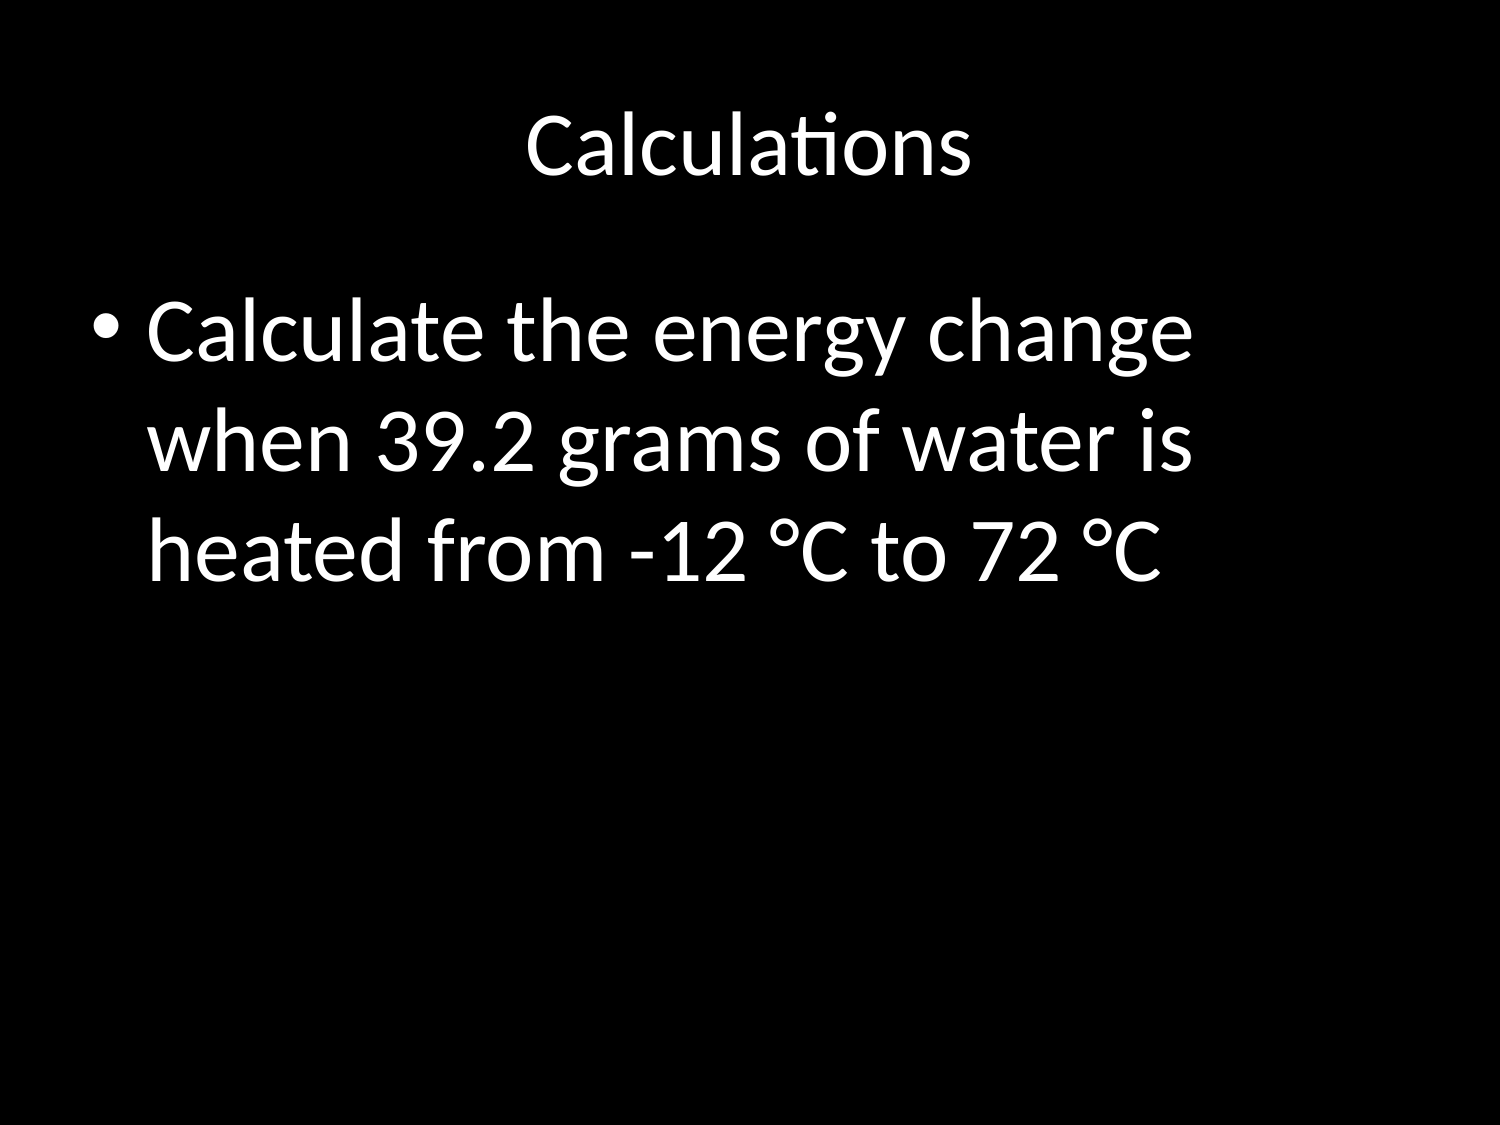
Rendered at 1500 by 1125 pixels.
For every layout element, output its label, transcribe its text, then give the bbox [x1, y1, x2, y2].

list Calculate the energy change when 39.2 grams of water is heated from -12 °C to 72 °C [75, 262, 1425, 1005]
title Calculations [75, 45, 1425, 233]
